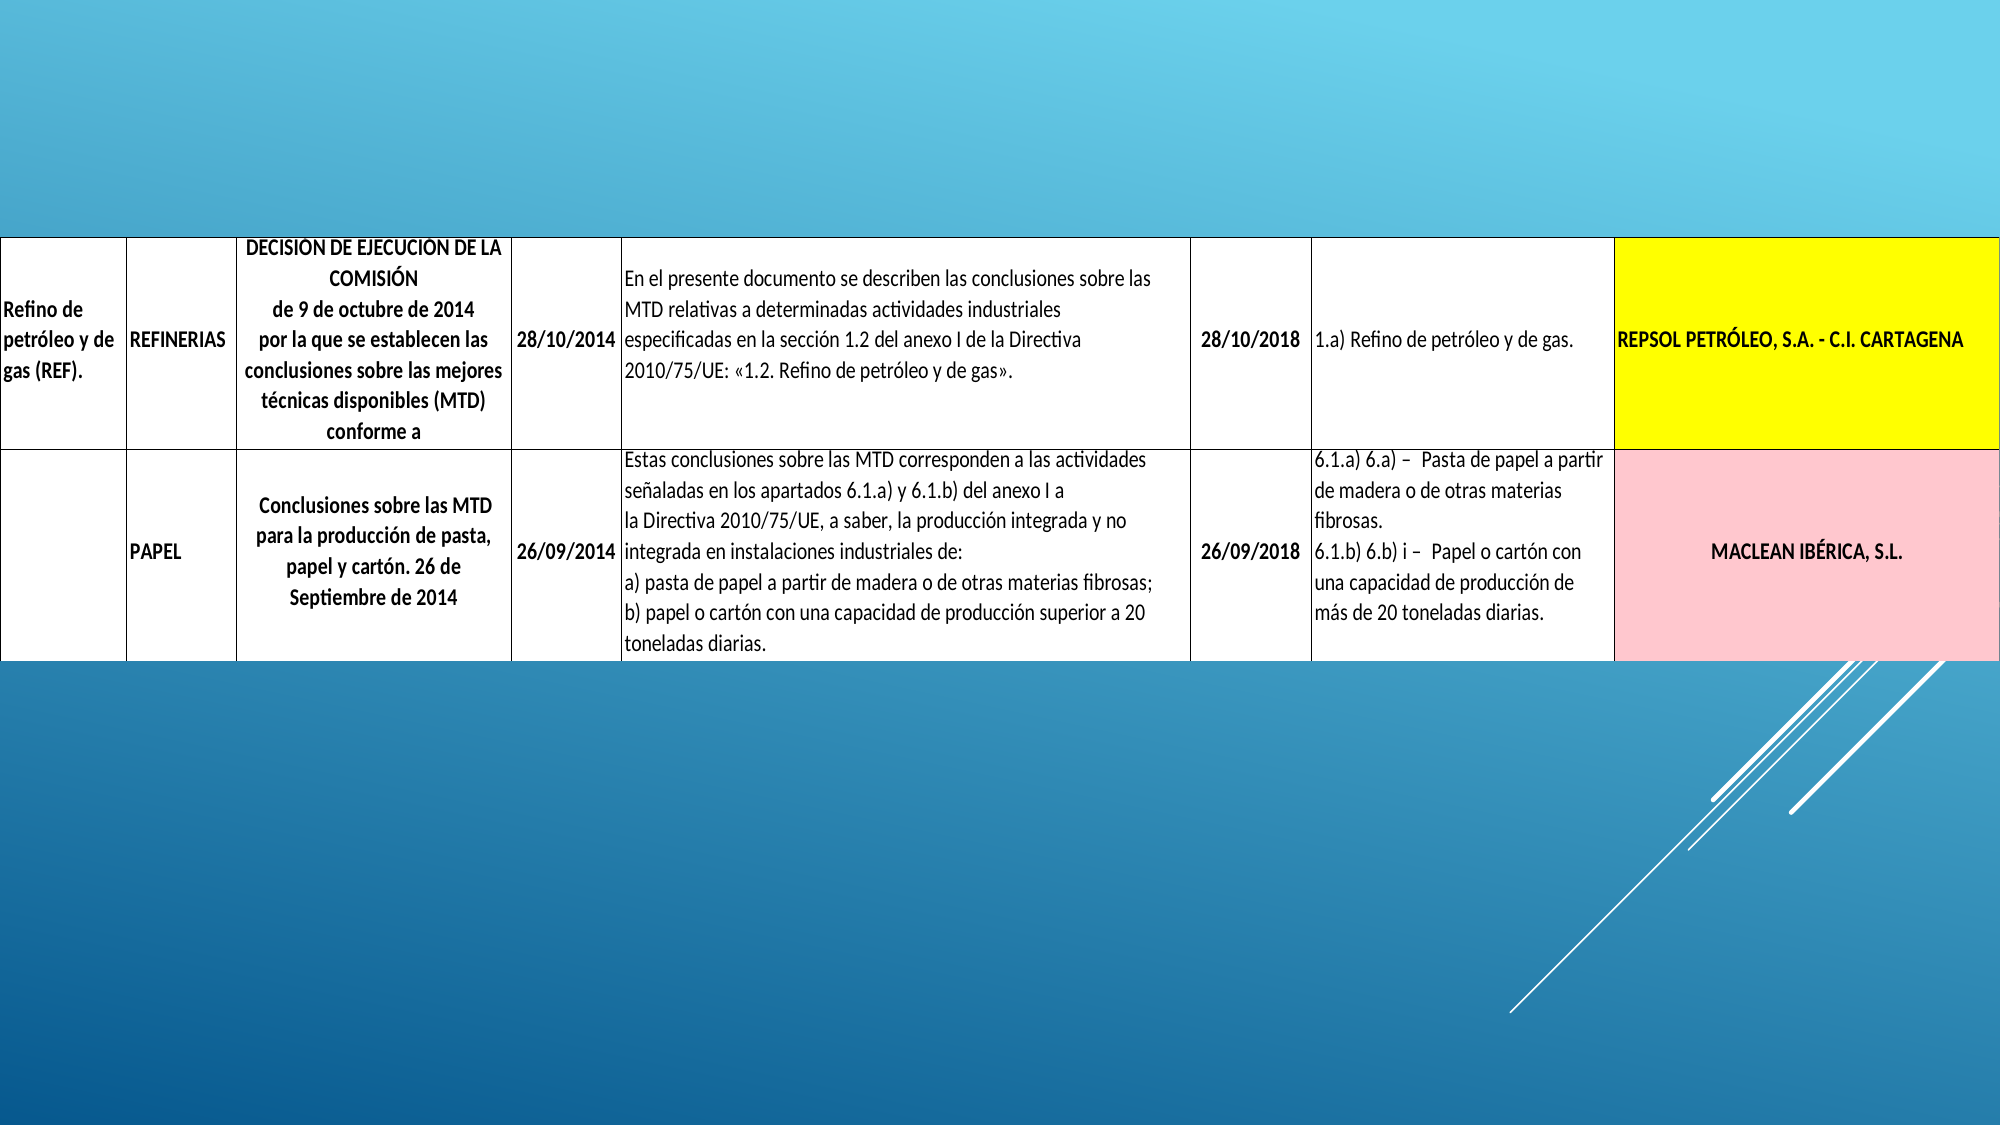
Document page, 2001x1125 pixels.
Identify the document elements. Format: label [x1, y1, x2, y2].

picture [0, 236, 2000, 662]
